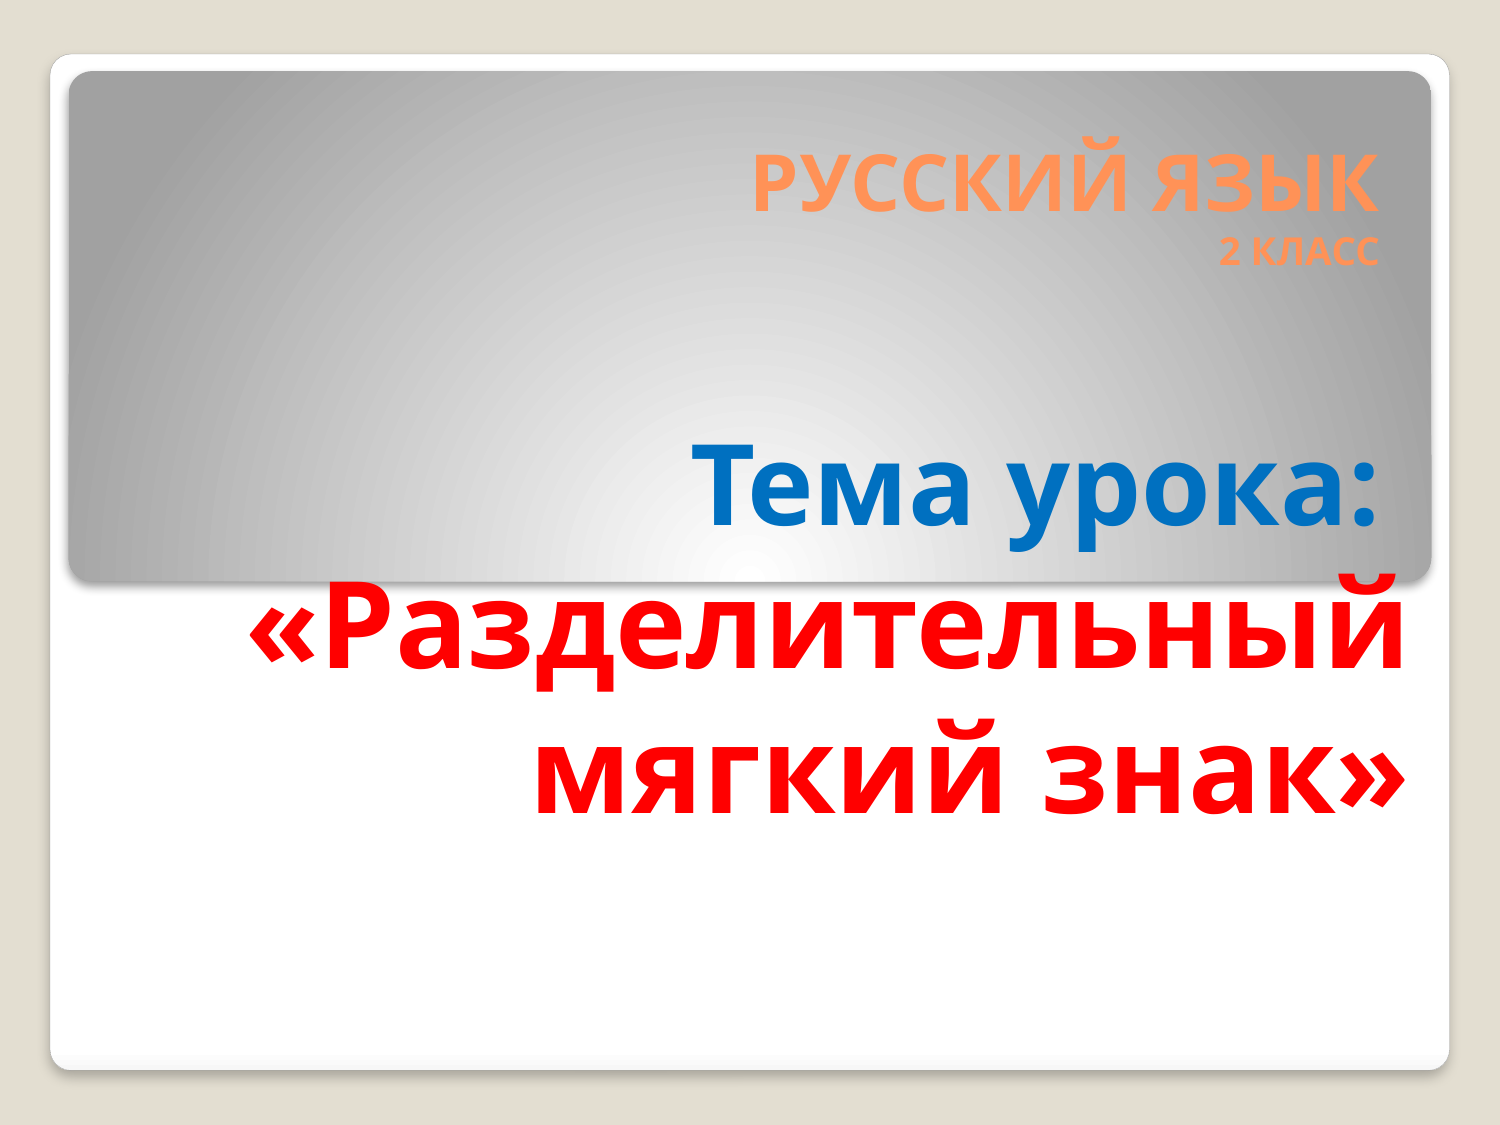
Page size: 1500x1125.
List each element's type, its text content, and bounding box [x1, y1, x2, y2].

title РУССКИЙ ЯЗЫК 2 КЛАСС [112, 125, 1388, 375]
subtitle Тема урока: «Разделительный мягкий знак» [87, 412, 1425, 925]
